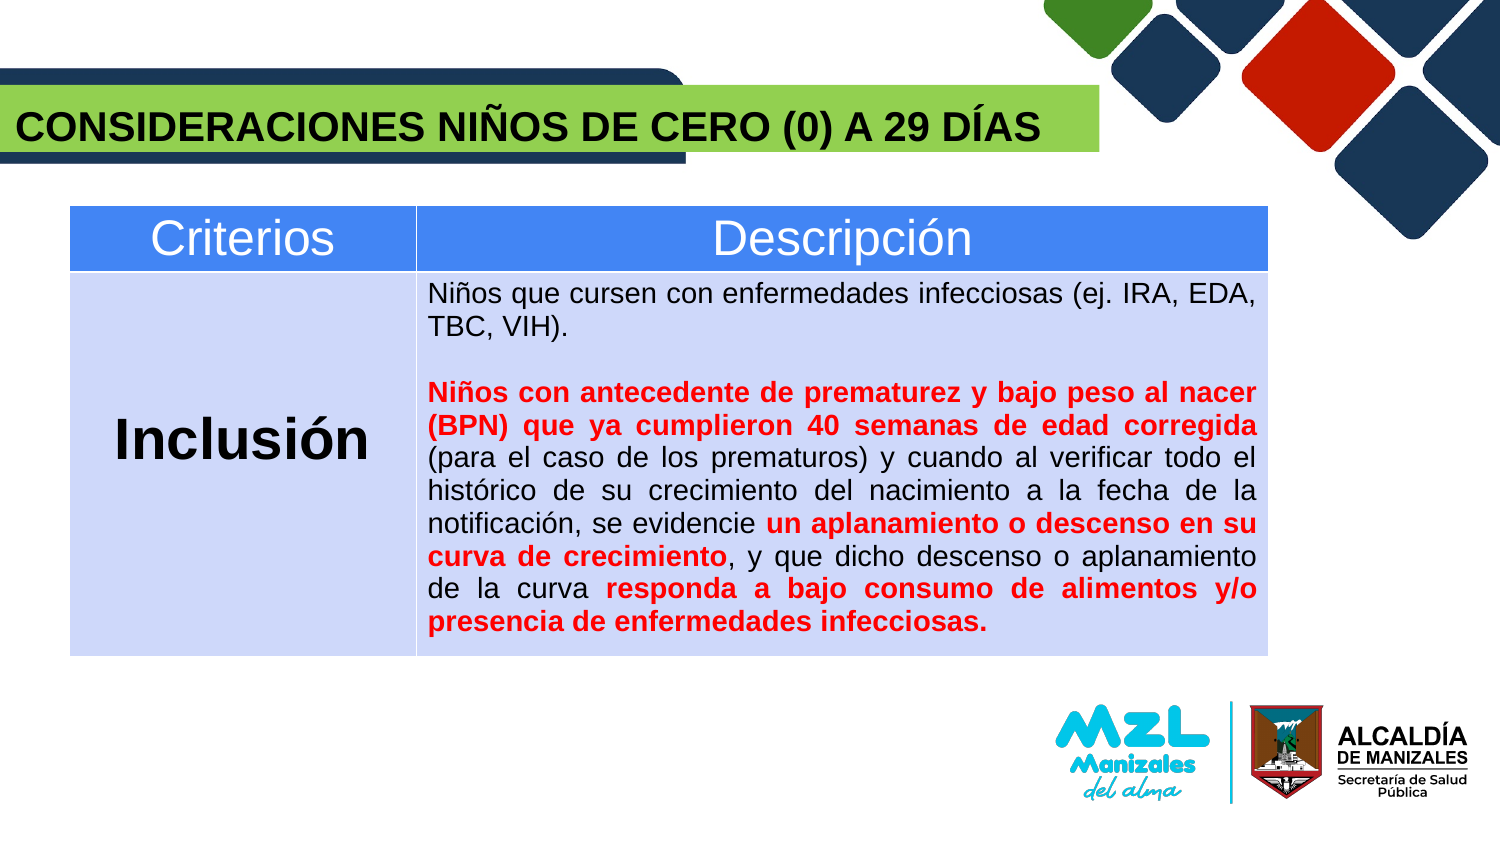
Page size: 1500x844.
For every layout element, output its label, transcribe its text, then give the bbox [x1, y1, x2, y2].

table_cell Inclusión [70, 273, 416, 656]
table_header Criterios [70, 206, 416, 271]
table_cell Niños que cursen con enfermedades infecciosas (ej. IRA, EDA, TBC, VIH). Niños con antecedente de prematurez y bajo peso al nacer (BPN) que ya cumplieron 40 semanas de edad corregida (para el caso de los prematuros) y cuando al verificar todo el histórico de su crecimiento del nacimiento a la fecha de la notificación, se evidencie un aplanamiento o descenso en su curva de crecimiento, y que dicho descenso o aplanamiento de la curva responda a bajo consumo de alimentos y/o presencia de enfermedades infecciosas. [417, 273, 1268, 656]
table_header Descripción [417, 206, 1268, 271]
picture [0, 0, 1500, 844]
title CONSIDERACIONES NIÑOS DE CERO (0) A 29 DÍAS [0, 84, 1100, 152]
